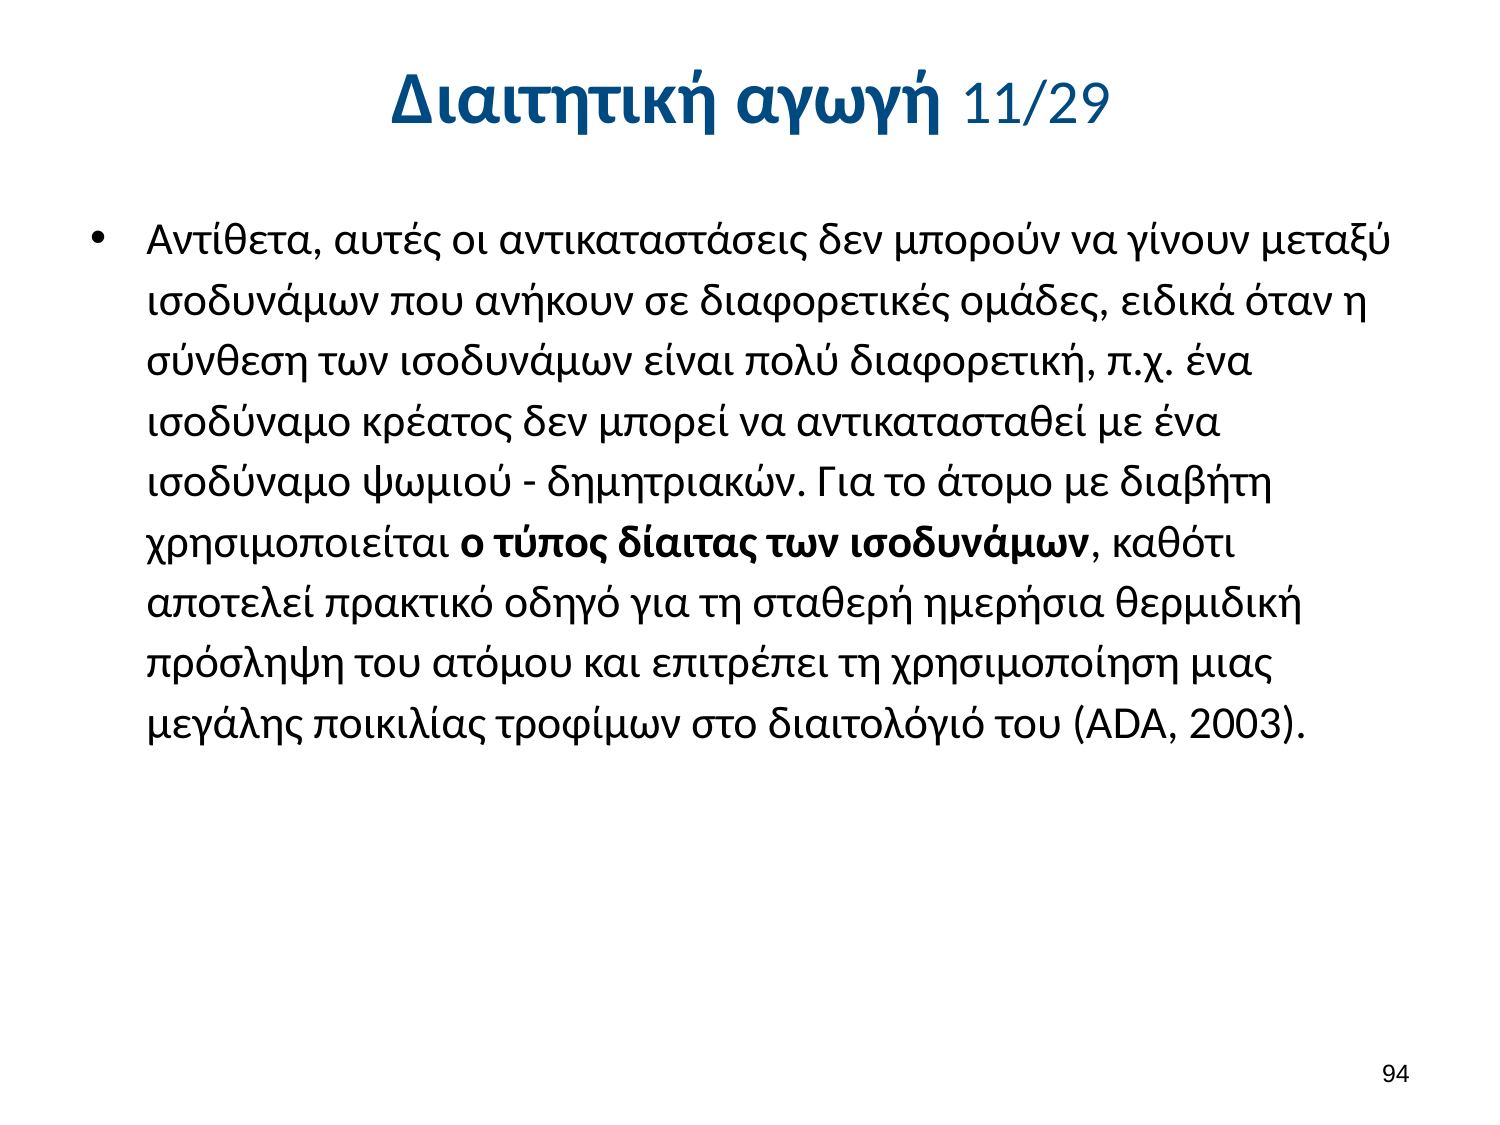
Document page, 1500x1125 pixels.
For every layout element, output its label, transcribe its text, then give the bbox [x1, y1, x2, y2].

slide_number 93 [1074, 1042, 1425, 1103]
list Αντίθετα, αυτές οι αντικαταστάσεις δεν μπορούν να γίνουν μεταξύ ισοδυνάμων που ανήκουν σε διαφορετικές ομάδες, ειδικά όταν η σύνθεση των ισοδυνάμων είναι πολύ διαφορετική, π.χ. ένα ισοδύναμο κρέατος δεν μπορεί να αντικατασταθεί με ένα ισοδύναμο ψωμιού - δημητριακών. Για το άτομο με διαβήτη χρησιμοποιείται ο τύπος δίαιτας των ισοδυνάμων, καθότι αποτελεί πρακτικό οδηγό για τη σταθερή ημερήσια θερμιδική πρόσληψη του ατόμου και επιτρέπει τη χρησιμοποίηση μιας μεγάλης ποικιλίας τροφίμων στο διαιτολόγιό του (ΑDA, 2003). [75, 196, 1425, 1024]
title Διαιτητική αγωγή 11/29 [76, 19, 1427, 169]
